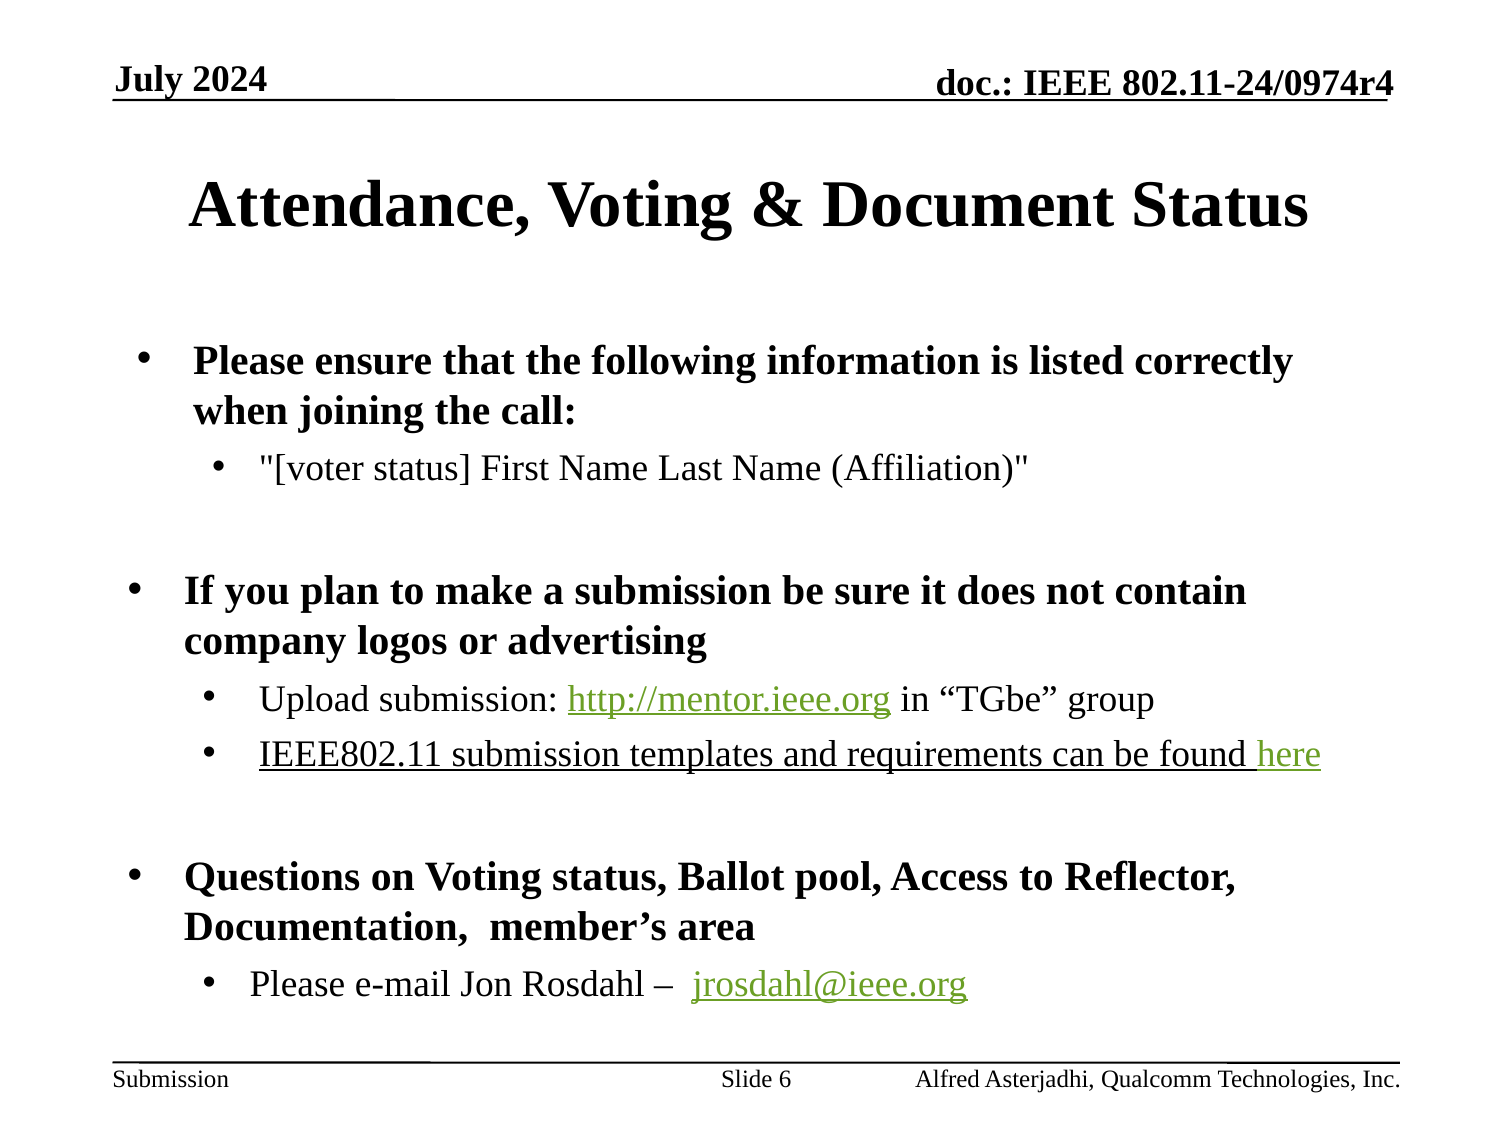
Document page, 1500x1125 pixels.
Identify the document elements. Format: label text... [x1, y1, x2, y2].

list Please ensure that the following information is listed correctly when joining the call: "[voter status] First Name Last Name (Affiliation)" If you plan to make a submission be sure it does not contain company logos or advertising Upload submission: http://mentor.ieee.org in “TGbe” group IEEE802.11 submission templates and requirements can be found here Questions on Voting status, Ballot pool, Access to Reflector, Documentation, member’s area Please e-mail Jon Rosdahl – jrosdahl@ieee.org [112, 324, 1388, 1038]
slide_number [114, 54, 423, 100]
title Attendance, Voting & Document Status [112, 112, 1388, 288]
footer Alfred Asterjadhi, Qualcomm Technologies, Inc. [878, 1061, 1402, 1093]
slide_number Slide 6 [712, 1061, 800, 1123]
